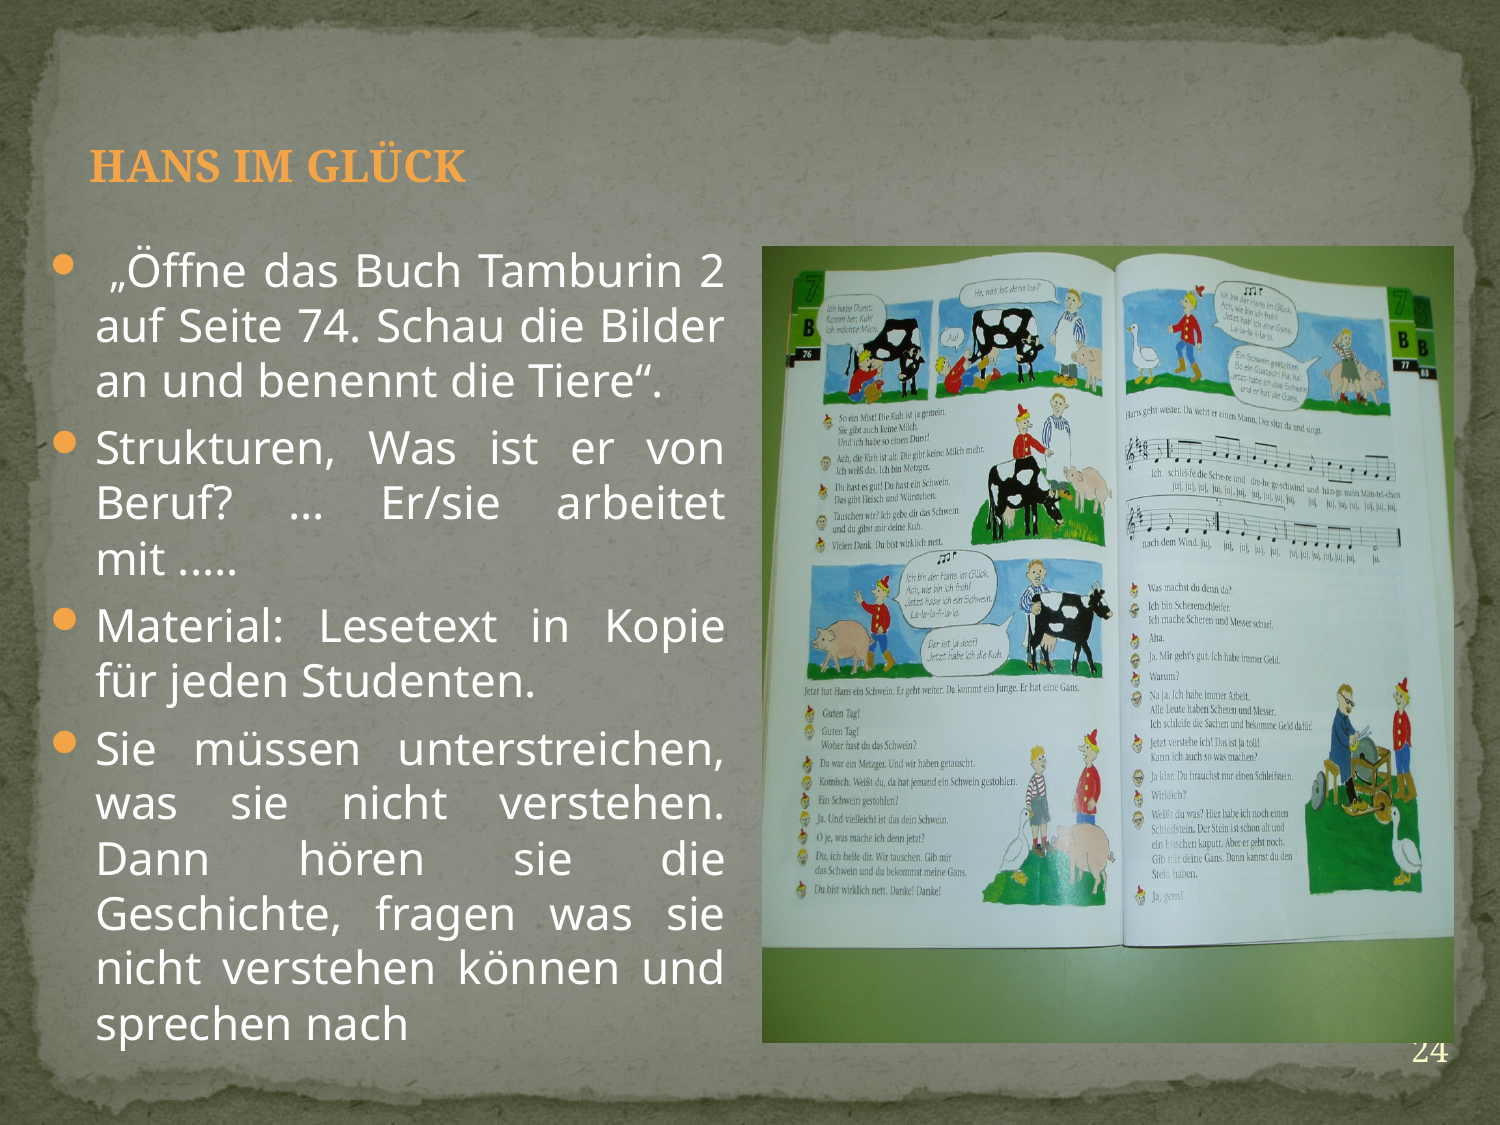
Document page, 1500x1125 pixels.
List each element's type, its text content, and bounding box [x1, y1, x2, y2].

list „Öffne das Buch Tamburin 2 auf Seite 74. Schau die Bilder an und benennt die Tiere“. Strukturen, Was ist er von Beruf? ... Er/sie arbeitet mit ..... Material: Lesetext in Kopie für jeden Studenten. Sie müssen unterstreichen, was sie nicht verstehen. Dann hören sie die Geschichte, fragen was sie nicht verstehen können und sprechen nach [35, 234, 741, 1079]
slide_number 24 [1379, 1014, 1480, 1089]
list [764, 247, 1453, 1042]
title HANS IM GLÜCK [74, 24, 1425, 200]
